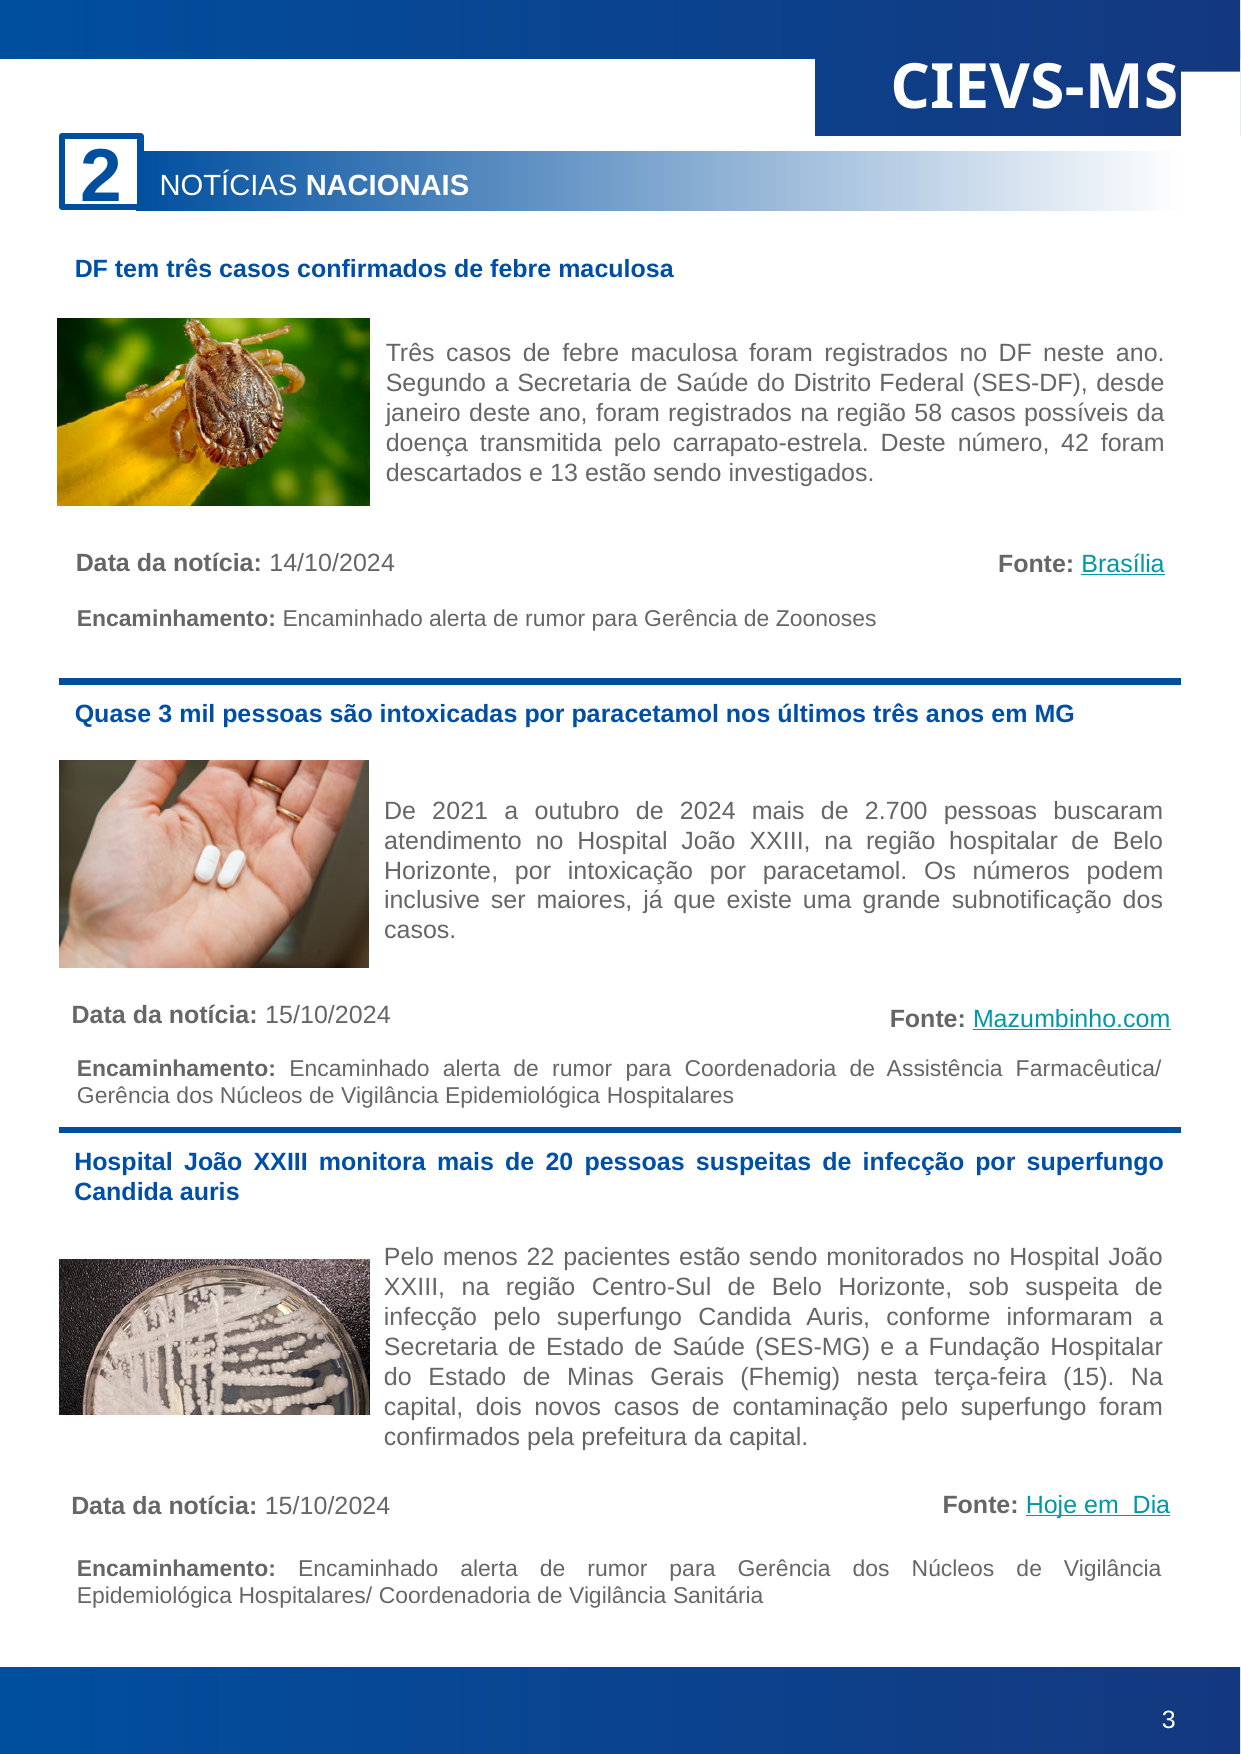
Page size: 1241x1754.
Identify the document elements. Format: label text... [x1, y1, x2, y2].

text_box Encaminhamento: Encaminhado alerta de rumor para Gerência de Zoonoses [61, 588, 1177, 680]
picture [57, 318, 370, 506]
text_box Fonte: Hoje em Dia [654, 1473, 1186, 1594]
text_box Data da notícia: 15/10/2024 [56, 983, 1179, 1080]
text_box Hospital João XXIII monitora mais de 20 pessoas suspeitas de infecção por superfungo Candida auris [59, 1137, 1182, 1221]
text_box Quase 3 mil pessoas são intoxicadas por paracetamol nos últimos três anos em MG [59, 686, 1182, 743]
text_box Pelo menos 22 pacientes estão sendo monitorados no Hospital João XXIII, na região Centro-Sul de Belo Horizonte, sob suspeita de infecção pelo superfungo Candida Auris, conforme informaram a Secretaria de Estado de Saúde (SES-MG) e a Fundação Hospitalar do Estado de Minas Gerais (Fhemig) nesta terça-feira (15). Na capital, dois novos casos de contaminação pelo superfungo foram confirmados pela prefeitura da capital. [368, 1225, 1180, 1466]
text_box Data da notícia: 15/10/2024 [56, 1474, 654, 1571]
text_box 2 [61, 135, 141, 207]
picture [59, 760, 370, 968]
text_box Encaminhamento: Encaminhado alerta de rumor para Gerência dos Núcleos de Vigilância Epidemiológica Hospitalares/ Coordenadoria de Vigilância Sanitária [61, 1538, 1177, 1641]
text_box Fonte: Mazumbinho.com [654, 987, 1186, 1108]
text_box De 2021 a outubro de 2024 mais de 2.700 pessoas buscaram atendimento no Hospital João XXIII, na região hospitalar de Belo Horizonte, por intoxicação por paracetamol. Os números podem inclusive ser maiores, já que existe uma grande subnotificação dos casos. [373, 779, 1180, 959]
text_box Encaminhamento: Encaminhado alerta de rumor para Coordenadoria de Assistência Farmacêutica/ Gerência dos Núcleos de Vigilância Epidemiológica Hospitalares [61, 1038, 1177, 1129]
subtitle NOTÍCIAS NACIONAIS [136, 151, 1182, 211]
text_box [0, 0, 493, 65]
text_box DF tem três casos confirmados de febre maculosa [59, 233, 1204, 298]
text_box Fonte: Brasília [654, 532, 1180, 593]
text_box Três casos de febre maculosa foram registrados no DF neste ano. Segundo a Secretaria de Saúde do Distrito Federal (SES-DF), desde janeiro deste ano, foram registrados na região 58 casos possíveis da doença transmitida pelo carrapato-estrela. Deste número, 42 foram descartados e 13 estão sendo investigados. [372, 321, 1182, 502]
text_box Data da notícia: 14/10/2024 [60, 531, 429, 611]
slide_number ‹#› [1116, 1651, 1191, 1754]
picture [59, 1258, 371, 1415]
